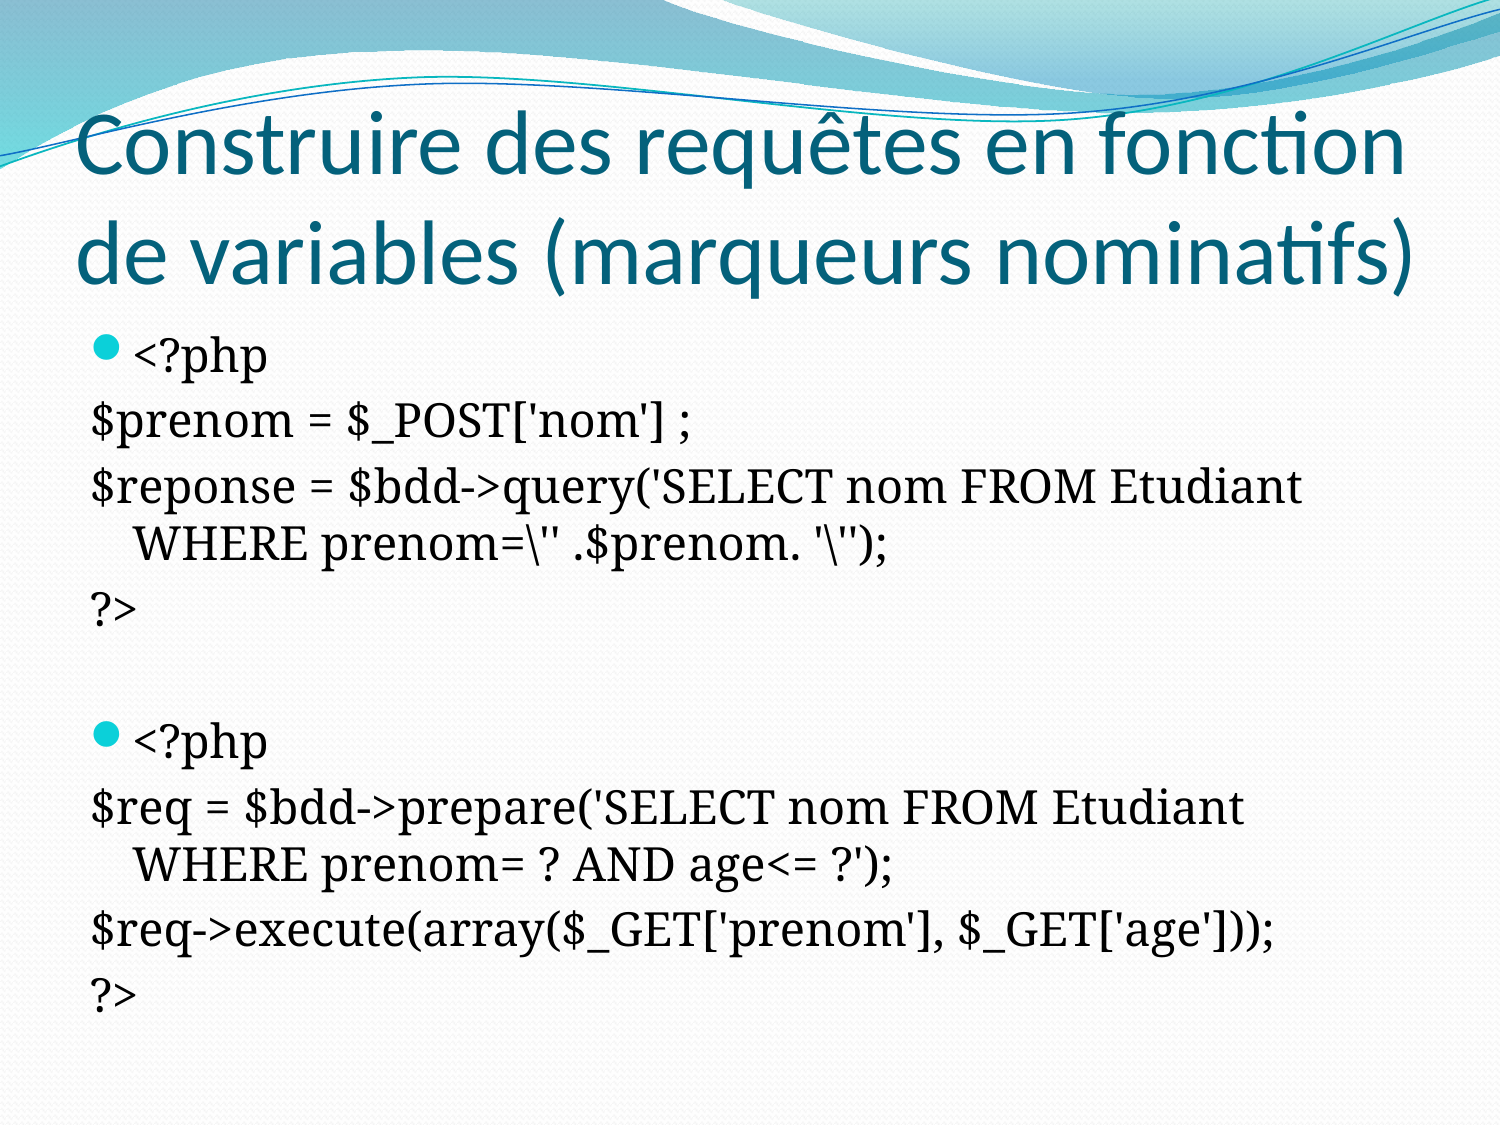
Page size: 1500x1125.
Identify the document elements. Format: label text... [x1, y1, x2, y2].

list <?php $prenom = $_POST['nom'] ; $reponse = $bdd->query('SELECT nom FROM Etudiant WHERE prenom=\'' .$prenom. '\''); ?> <?php $req = $bdd->prepare('SELECT nom FROM Etudiant WHERE prenom= ? AND age<= ?'); $req->execute(array($_GET['prenom'], $_GET['age'])); ?> [75, 317, 1425, 1038]
title Construire des requêtes en fonction de variables (marqueurs nominatifs) [75, 115, 1425, 303]
